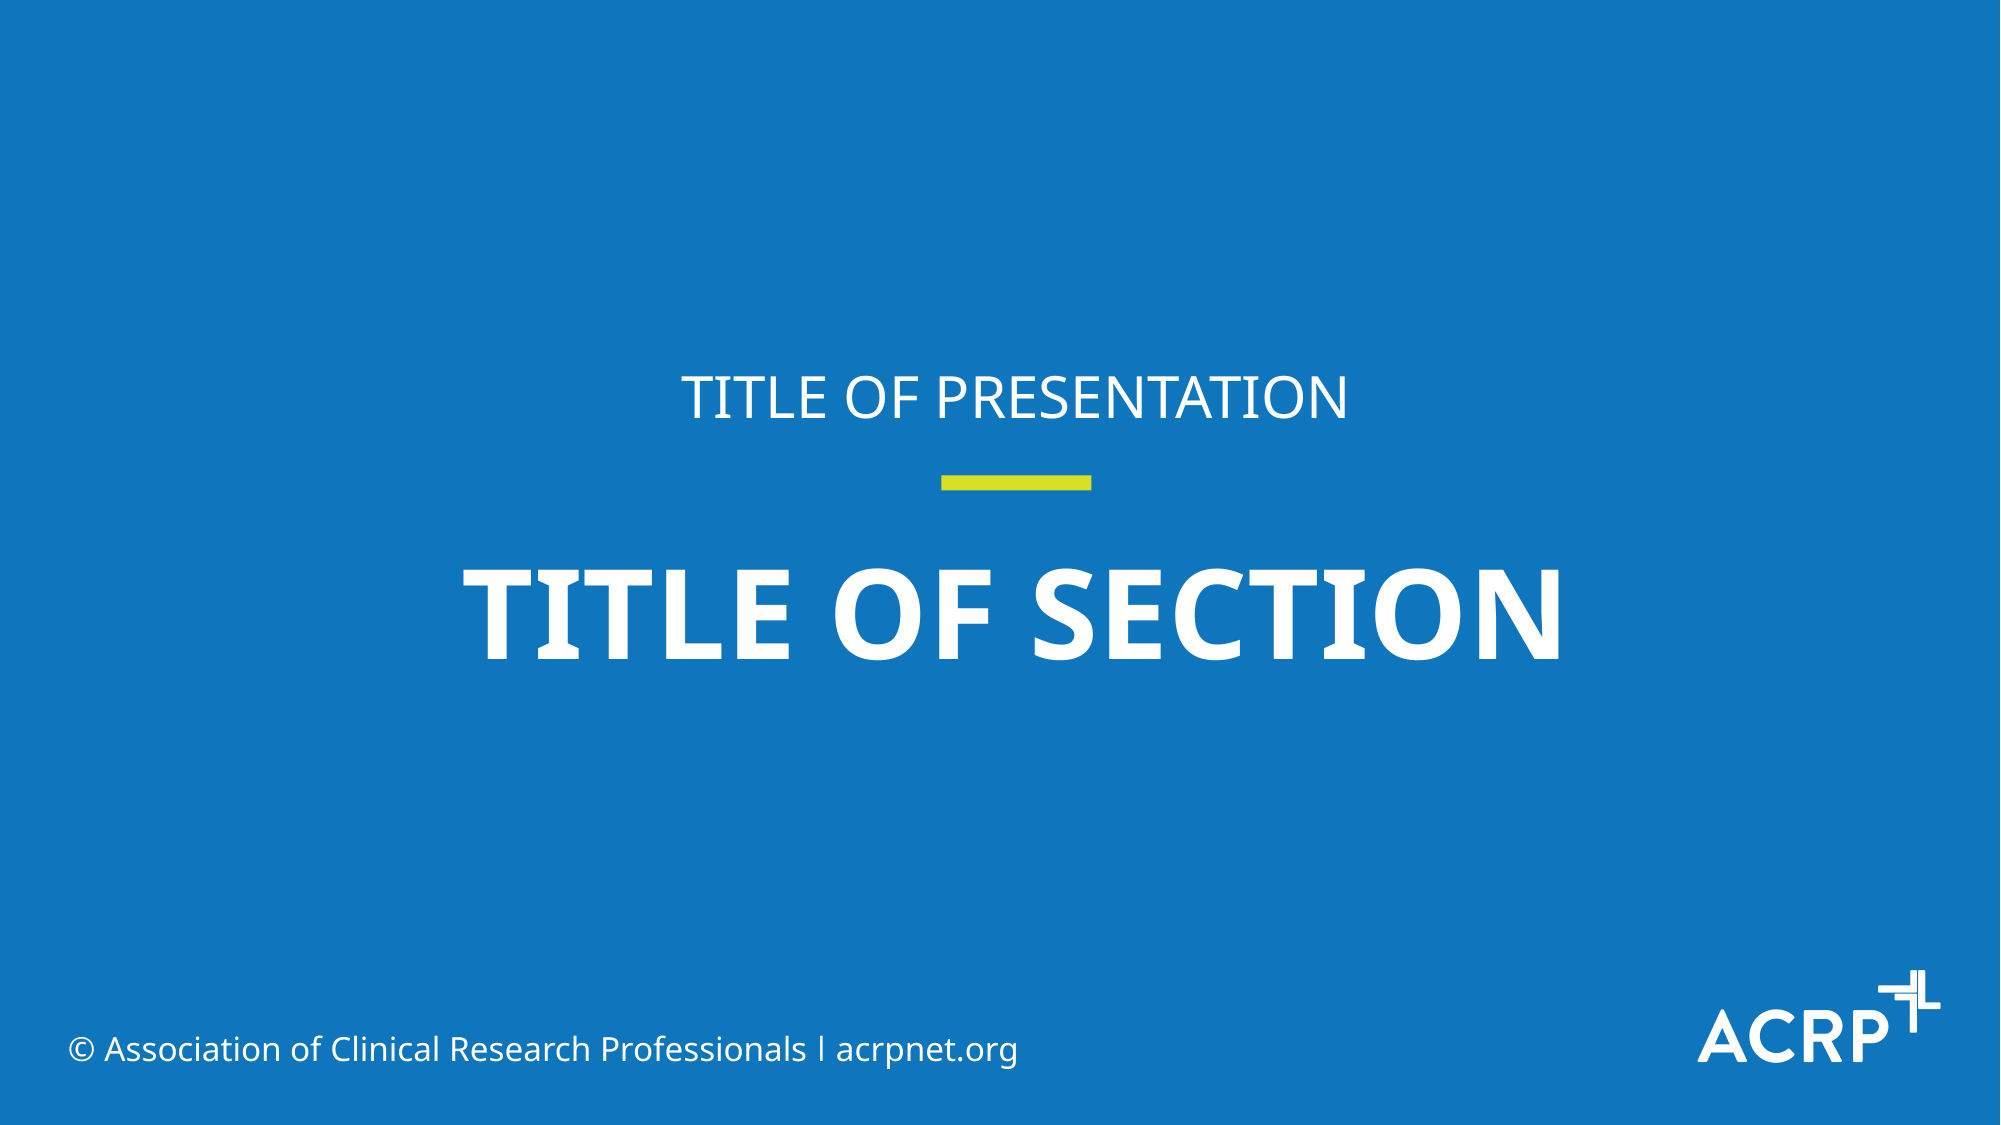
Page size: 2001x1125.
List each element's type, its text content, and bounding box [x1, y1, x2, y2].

picture [1679, 882, 1953, 1125]
text_box © Association of Clinical Research Professionals ǀ acrpnet.org [53, 1021, 1036, 1076]
text_box TITLE OF PRESENTATION [642, 353, 1391, 438]
text_box [940, 474, 1092, 491]
text_box TITLE OF SECTION [427, 526, 1606, 692]
